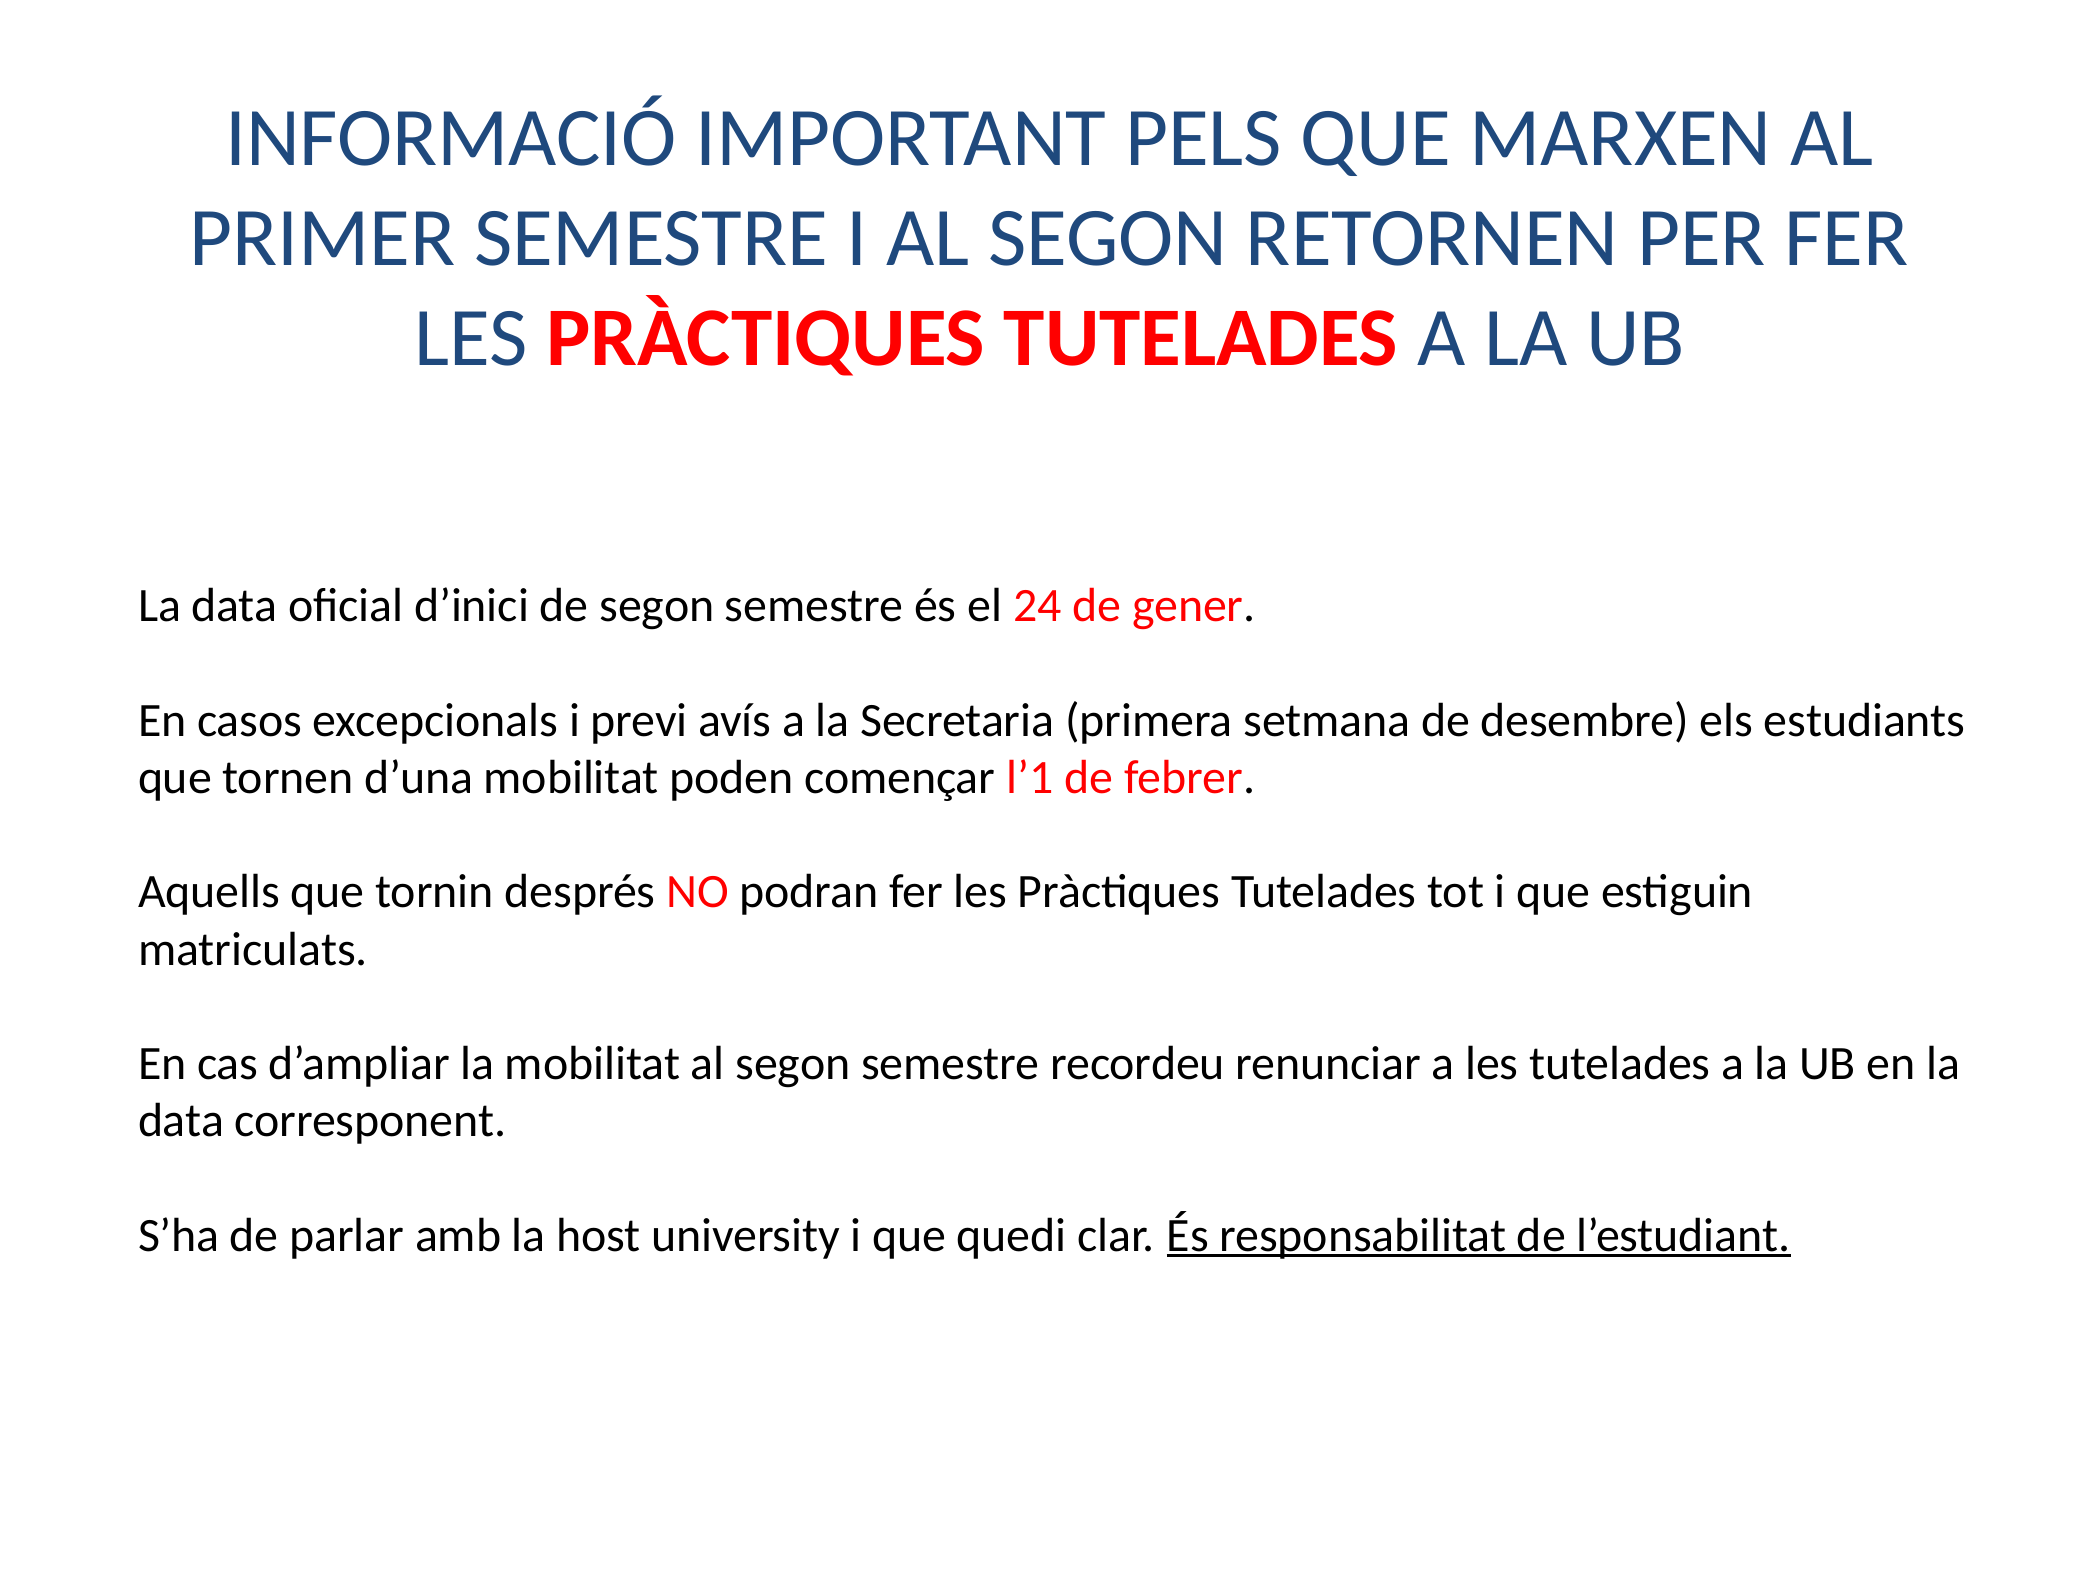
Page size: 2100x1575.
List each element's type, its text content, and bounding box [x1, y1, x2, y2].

text_box INFORMACIÓ IMPORTANT PELS QUE MARXEN AL PRIMER SEMESTRE I AL SEGON RETORNEN PER FER LES PRÀCTIQUES TUTELADES A LA UB [123, 75, 1977, 390]
title La data oficial d’inici de segon semestre és el 24 de gener. En casos excepcionals i previ avís a la Secretaria (primera setmana de desembre) els estudiants que tornen d’una mobilitat poden començar l’1 de febrer. Aquells que tornin després NO podran fer les Pràctiques Tutelades tot i que estiguin matriculats. En cas d’ampliar la mobilitat al segon semestre recordeu renunciar a les tutelades a la UB en la data corresponent. S’ha de parlar amb la host university i que quedi clar. És responsabilitat de l’estudiant. [123, 484, 1990, 1500]
